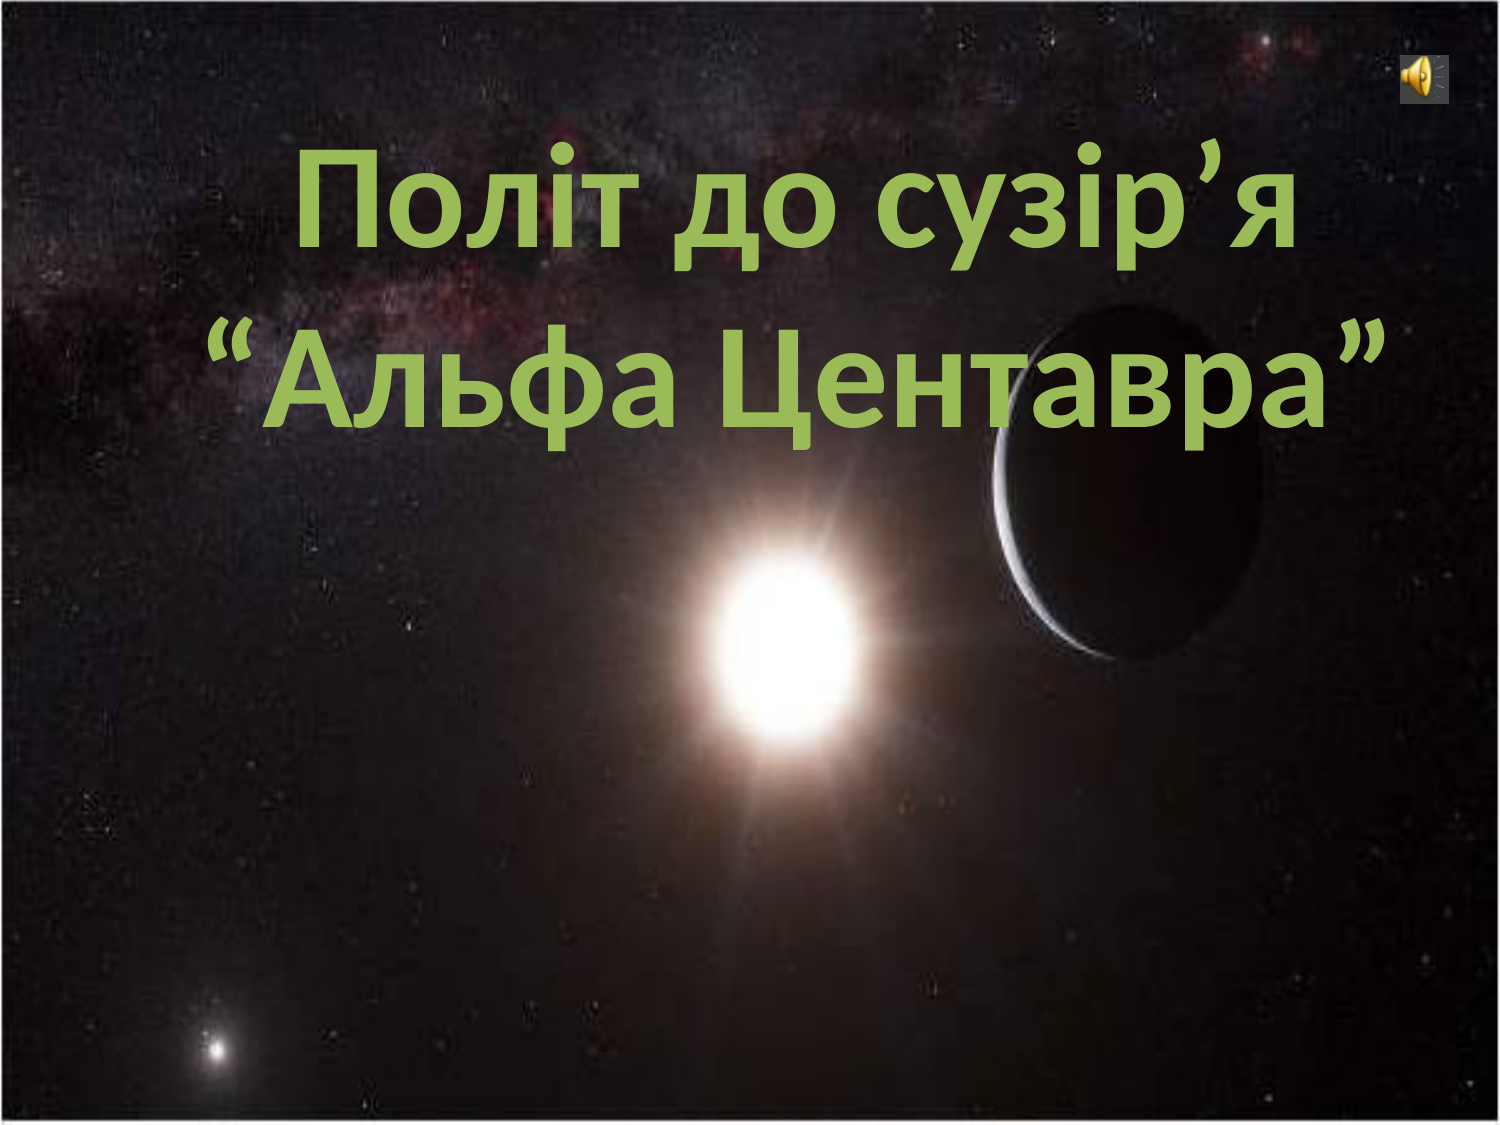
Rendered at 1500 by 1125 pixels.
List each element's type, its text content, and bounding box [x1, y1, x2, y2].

text_box Політ до сузір’я “Альфа Центавра” [123, 89, 1471, 465]
picture [0, 0, 1500, 1125]
